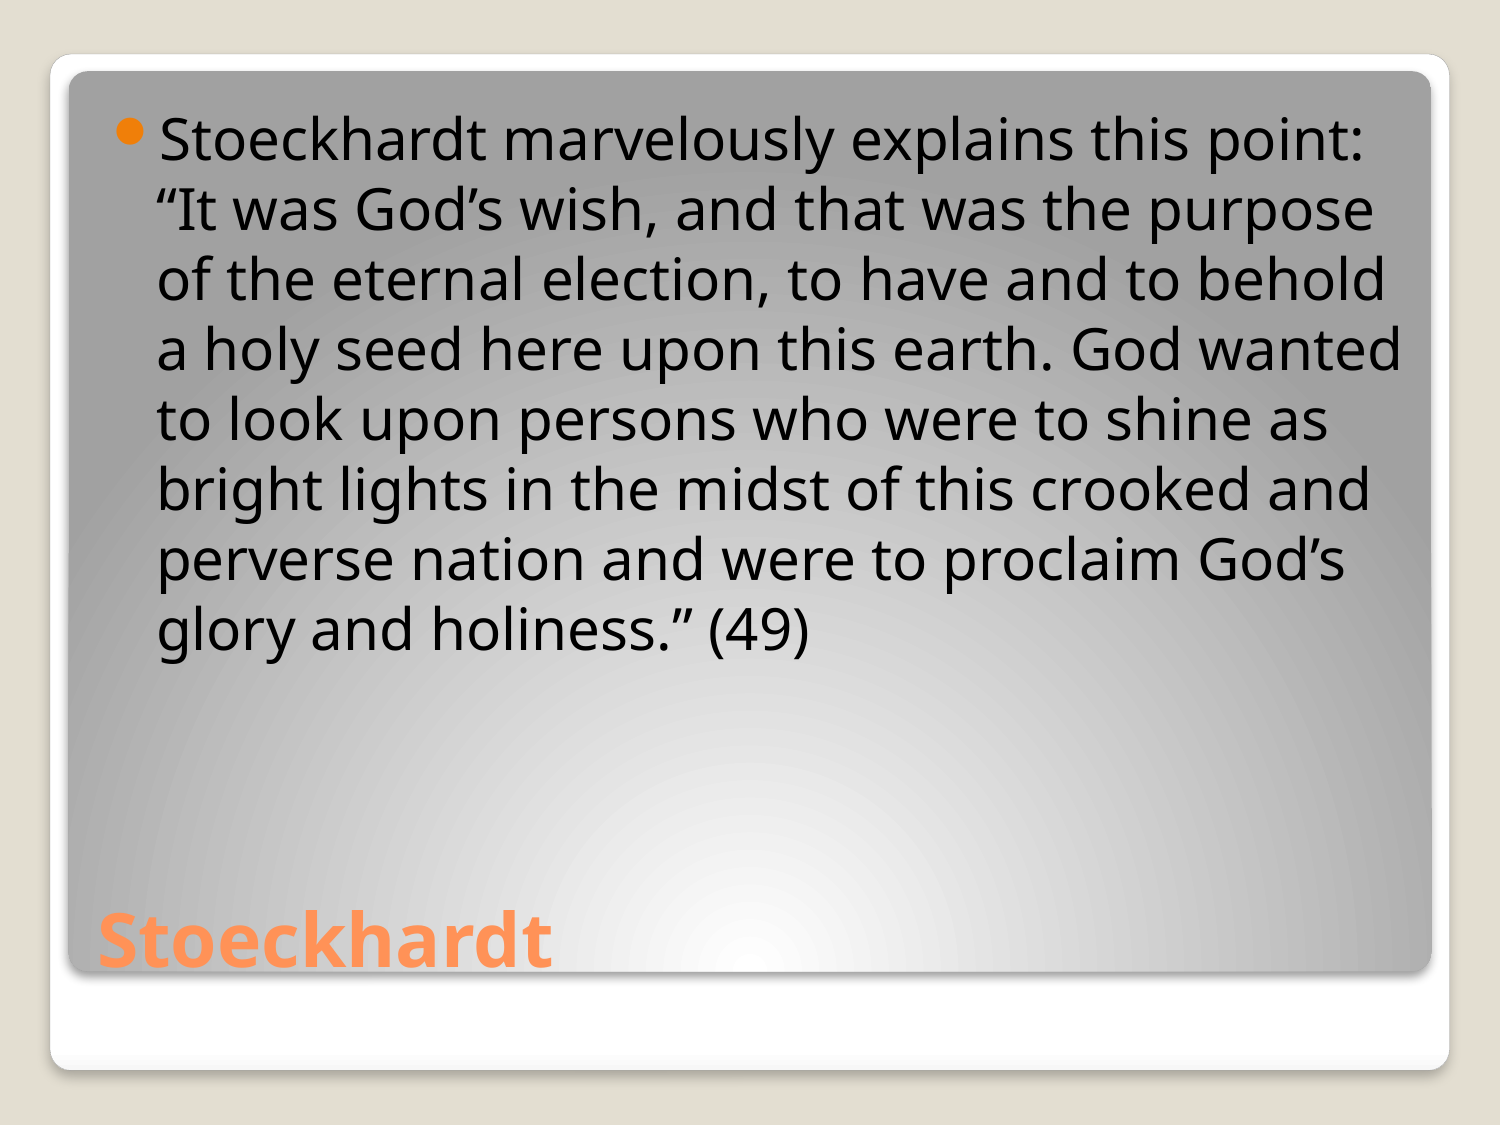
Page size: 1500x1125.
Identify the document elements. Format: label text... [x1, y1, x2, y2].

list Stoeckhardt marvelously explains this point: “It was God’s wish, and that was the purpose of the eternal election, to have and to behold a holy seed here upon this earth. God wanted to look upon persons who were to shine as bright lights in the midst of this crooked and perverse nation and were to proclaim God’s glory and holiness.” (49) [82, 86, 1425, 774]
title Stoeckhardt [82, 817, 1425, 990]
